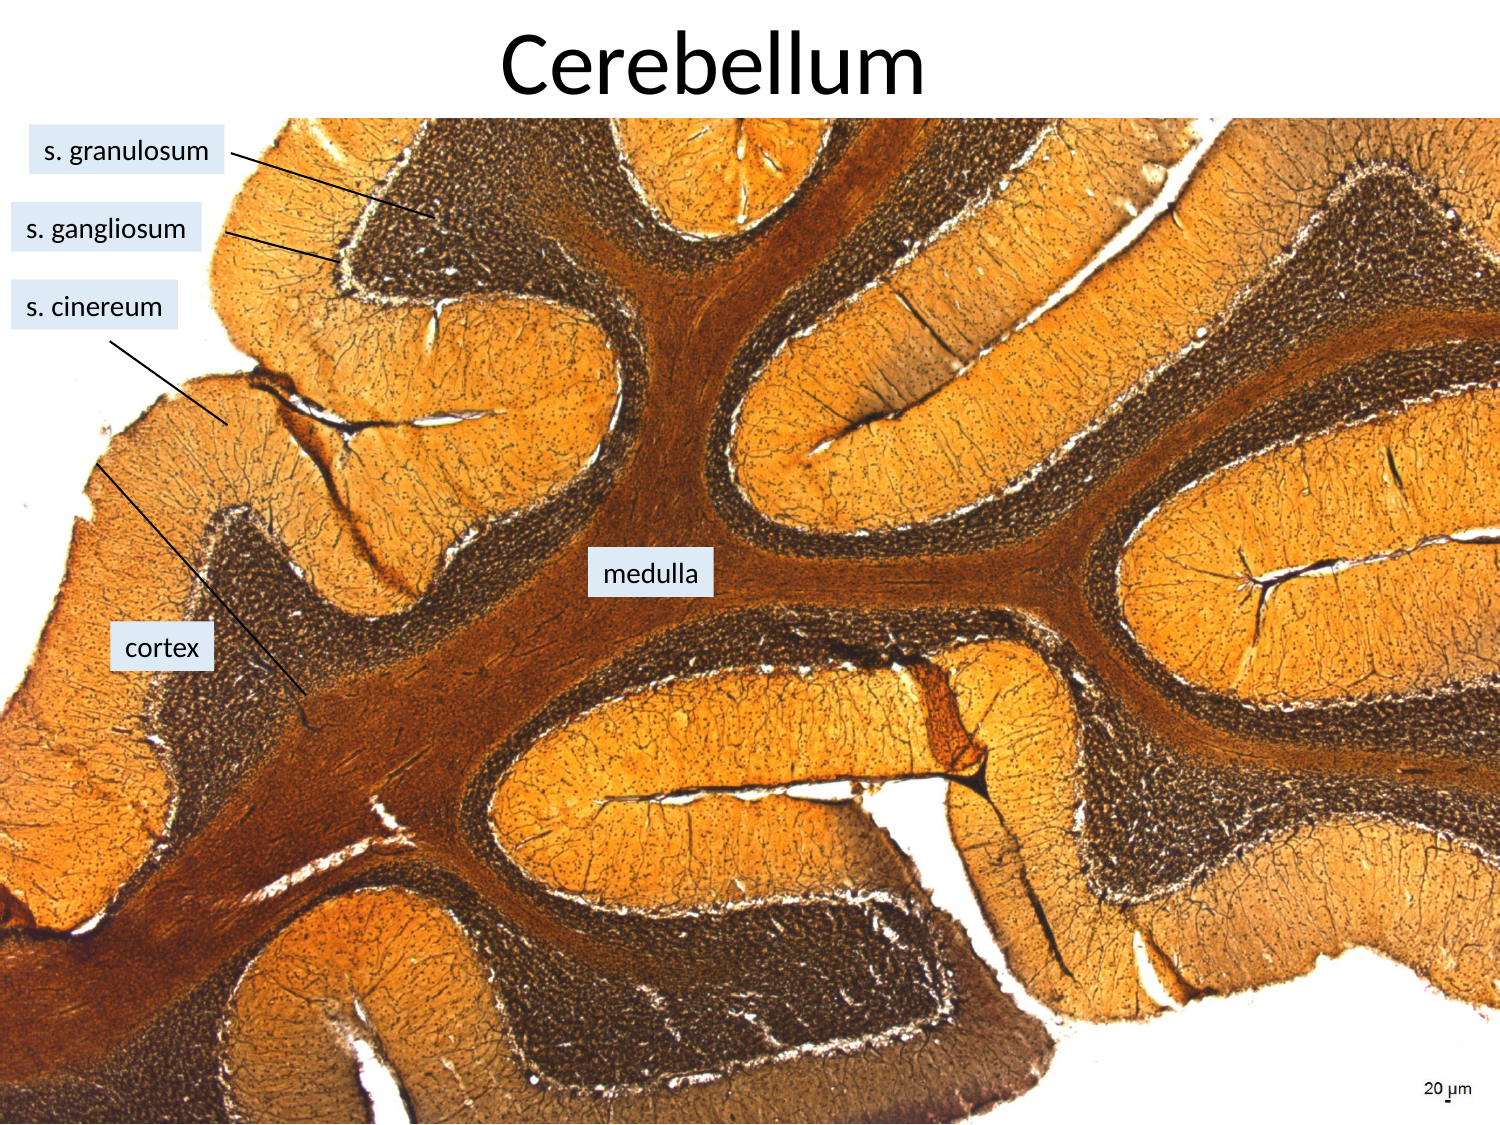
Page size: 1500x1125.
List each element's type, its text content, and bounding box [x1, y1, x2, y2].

picture [0, 118, 1500, 1124]
text_box Cerebellum [35, 27, 1394, 118]
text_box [109, 341, 228, 426]
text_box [96, 463, 307, 696]
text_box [225, 232, 340, 263]
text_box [230, 153, 436, 219]
